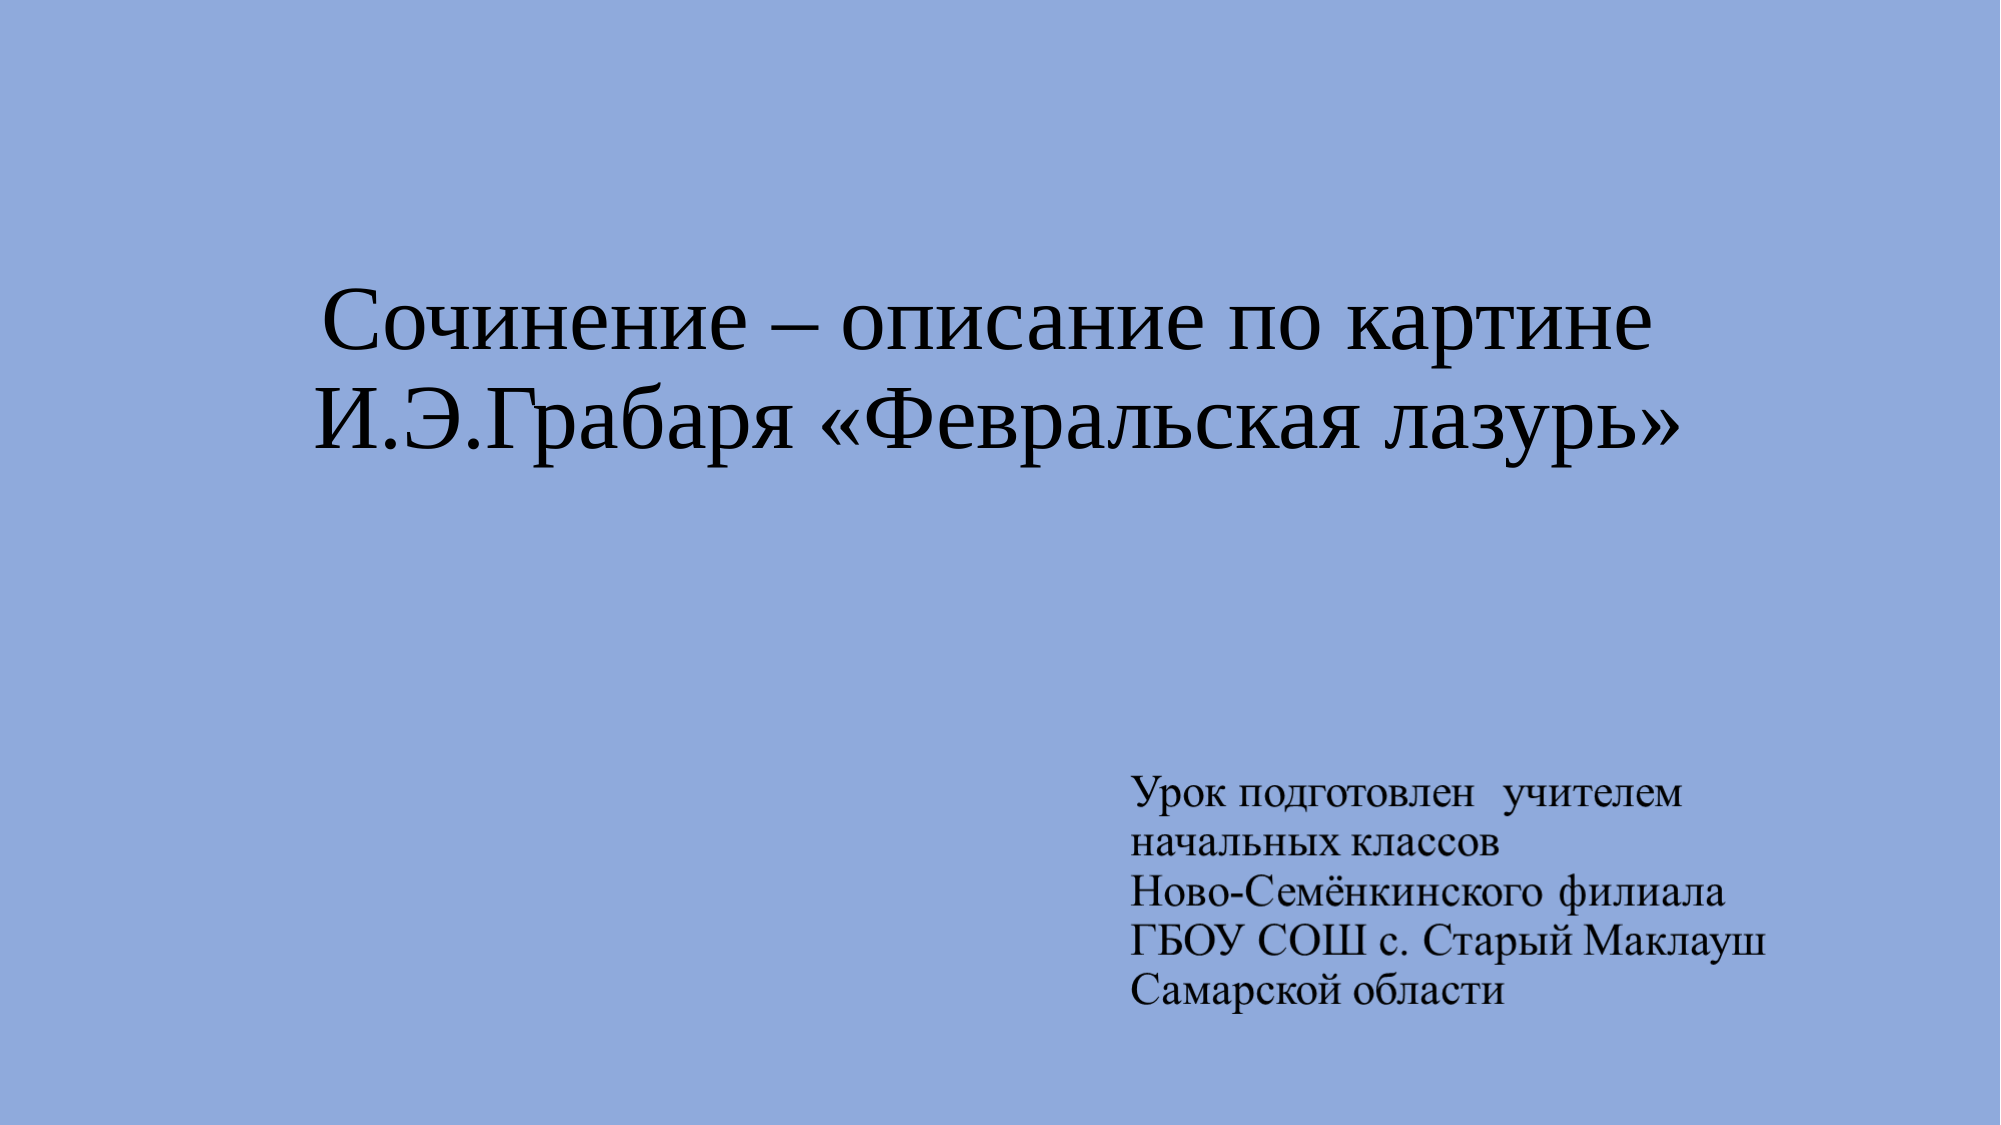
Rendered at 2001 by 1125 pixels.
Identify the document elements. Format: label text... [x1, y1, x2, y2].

title Сочинение – описание по картине И.Э.Грабаря «Февральская лазурь» [137, 260, 1863, 478]
picture [1102, 748, 1794, 1043]
